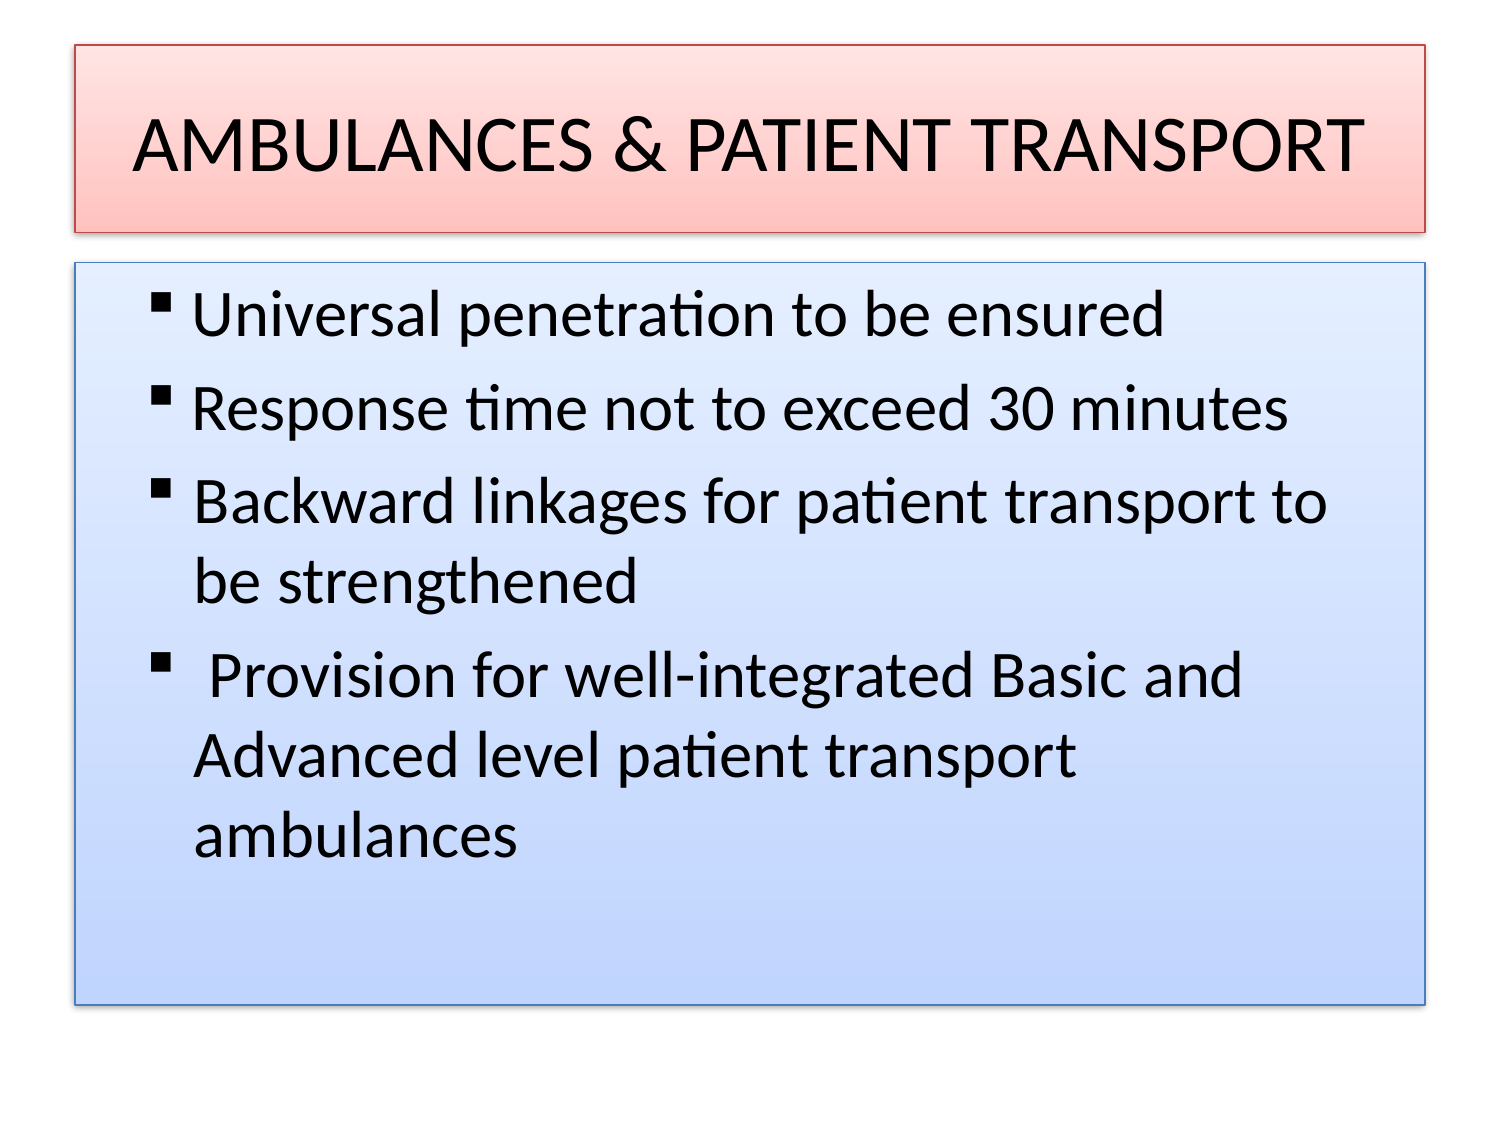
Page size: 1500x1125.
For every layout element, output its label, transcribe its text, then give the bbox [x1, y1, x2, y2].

list Universal penetration to be ensured Response time not to exceed 30 minutes Backward linkages for patient transport to be strengthened Provision for well-integrated Basic and Advanced level patient transport ambulances [74, 262, 1426, 1006]
title AMBULANCES & PATIENT TRANSPORT [74, 44, 1426, 233]
